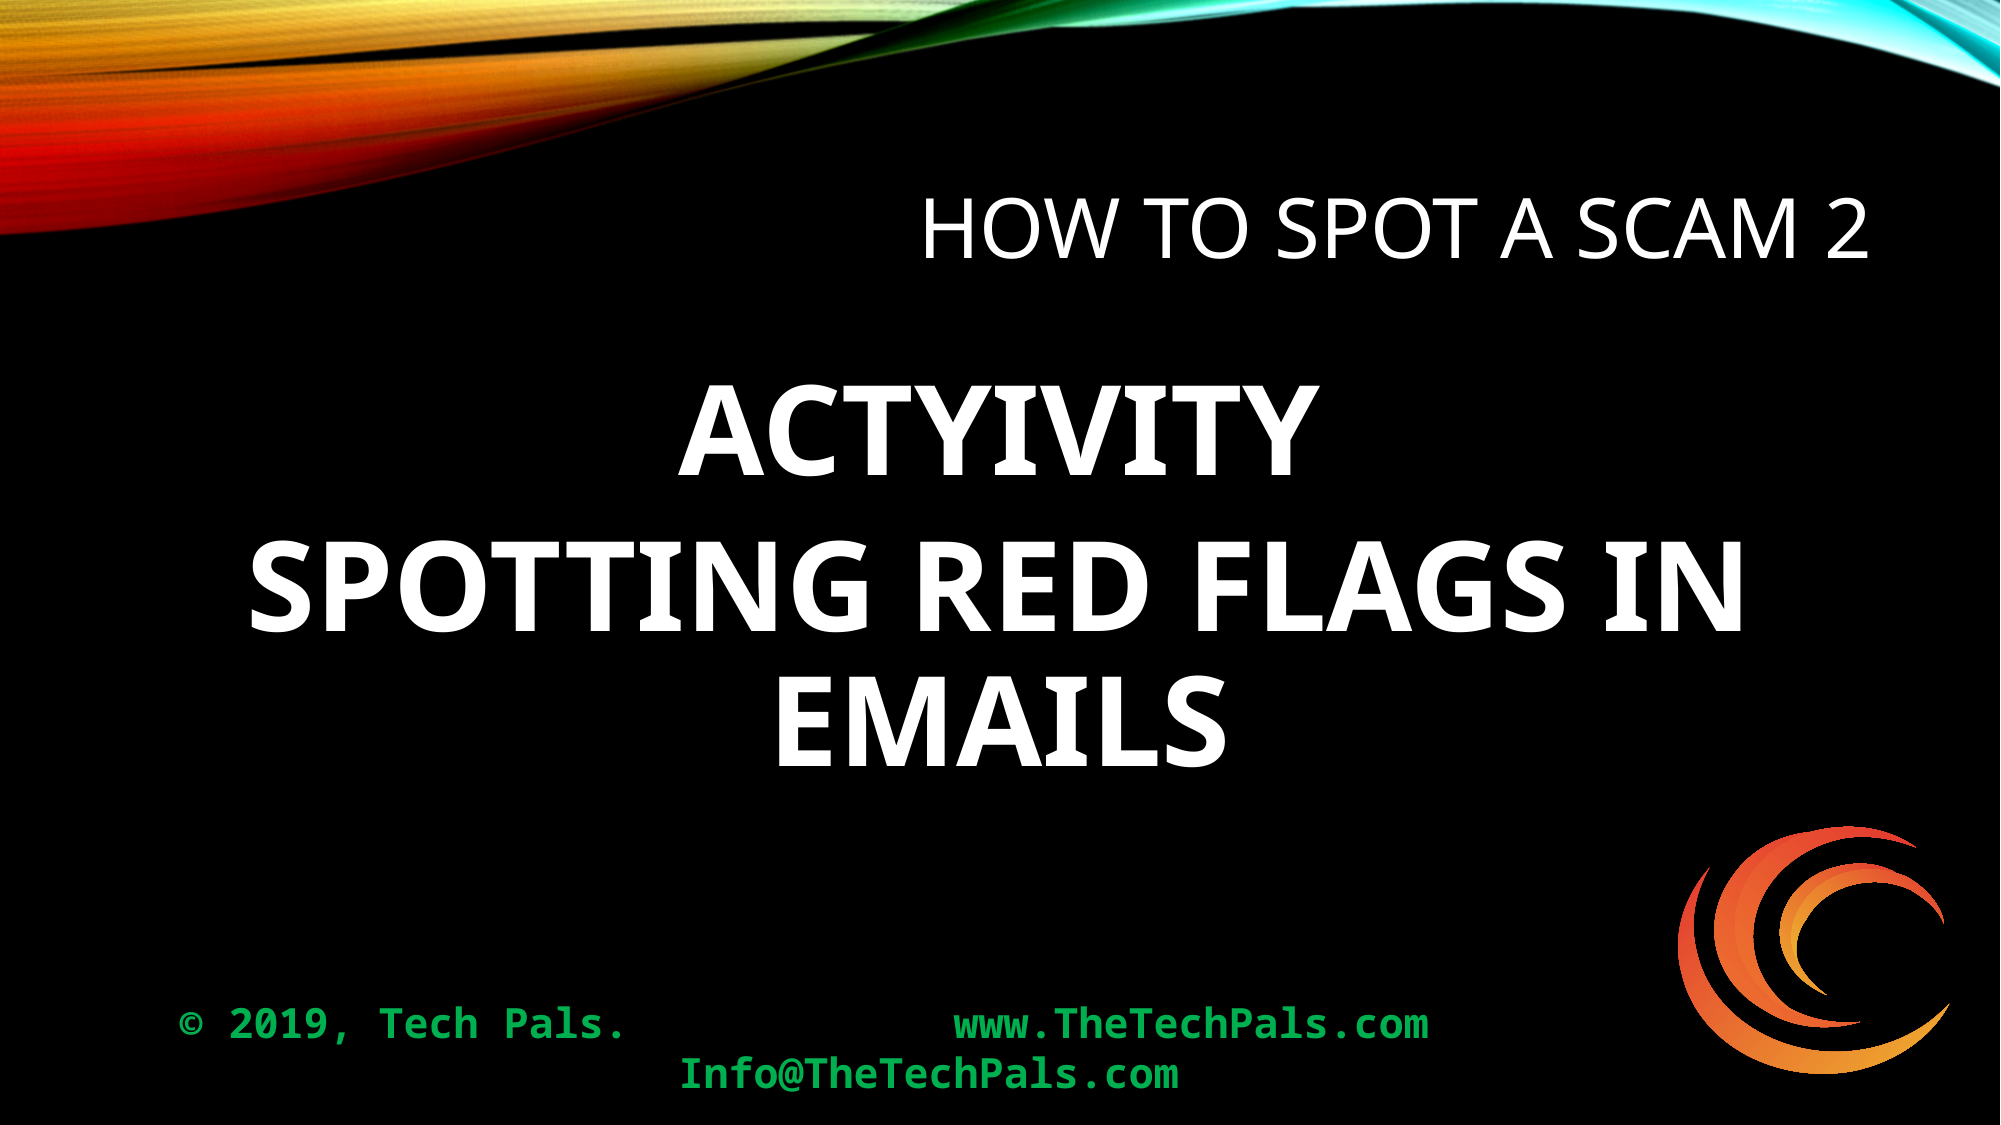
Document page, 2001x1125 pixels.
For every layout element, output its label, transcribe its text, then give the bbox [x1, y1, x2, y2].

picture [0, 0, 2000, 237]
title How to Spot a scam 2 [474, 125, 1888, 338]
text_box © 2019, Tech Pals. www.TheTechPals.com Info@TheTechPals.com [57, 990, 1800, 1103]
list ACTYIVITY SPOTTING RED FLAGS IN EMAILS [112, 360, 1888, 990]
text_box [1671, 822, 1950, 1085]
